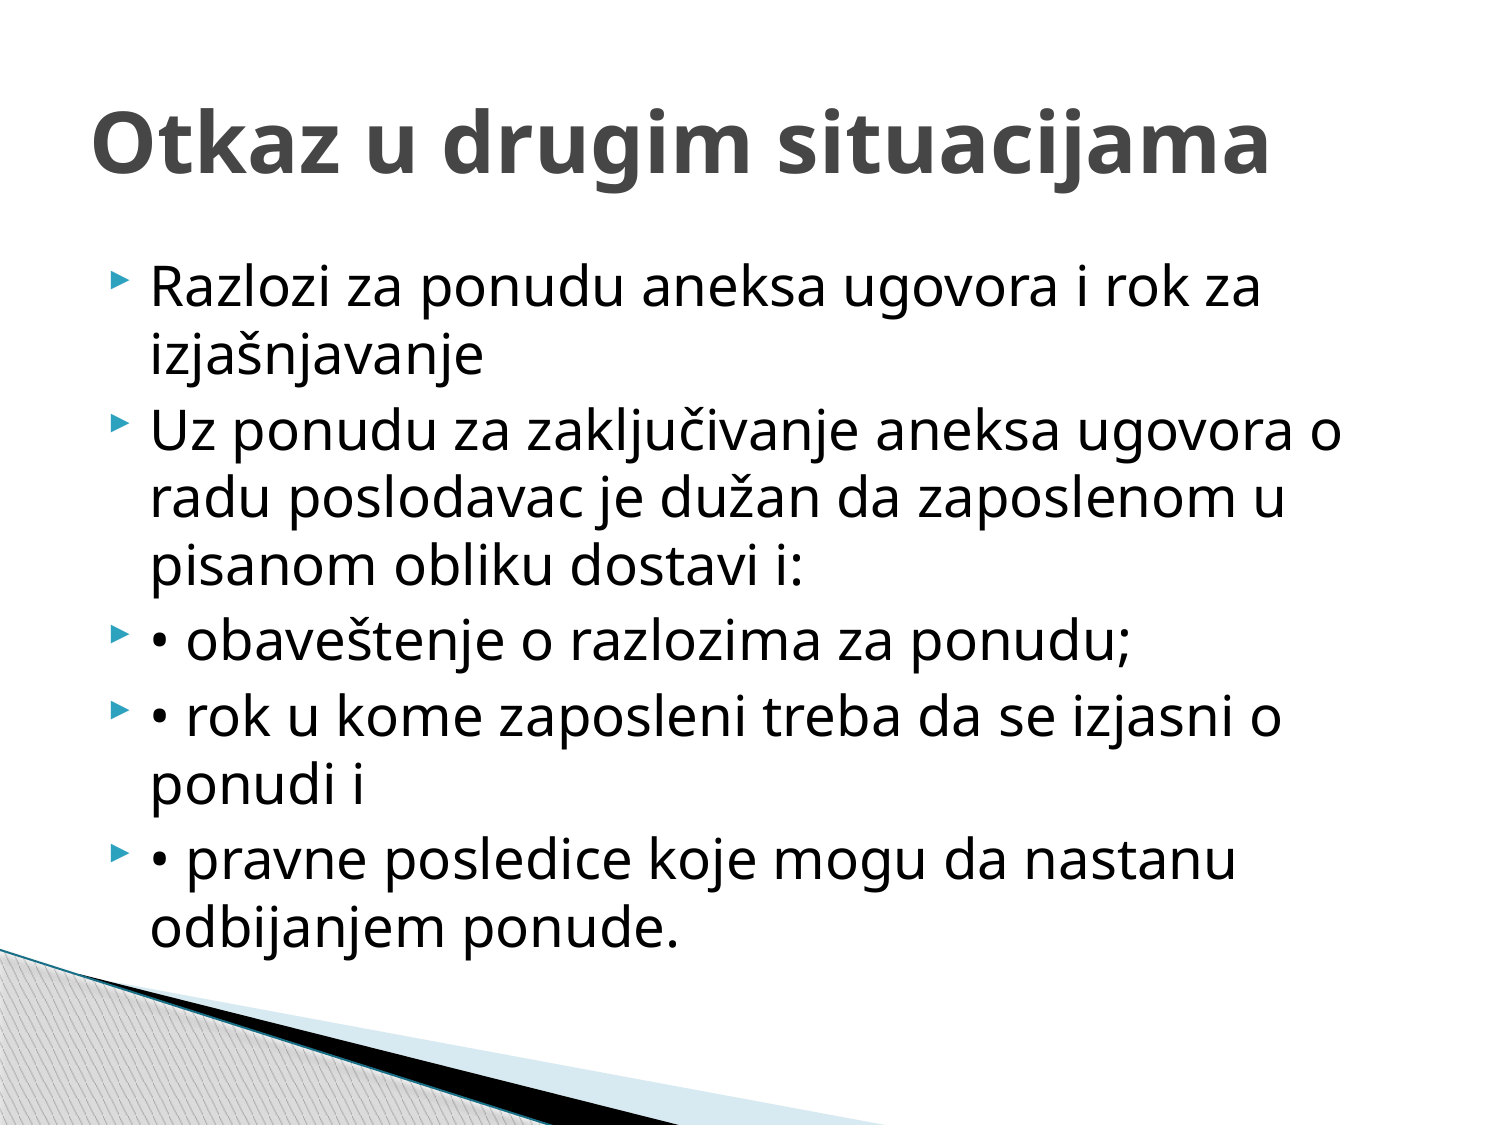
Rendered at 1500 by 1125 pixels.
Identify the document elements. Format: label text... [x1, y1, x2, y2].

title Otkaz u drugim situacijama [75, 45, 1425, 233]
list Razlozi za ponudu aneksa ugovora i rok za izjašnjavanje Uz ponudu za zaključivanje aneksa ugovora o radu poslodavac je dužan da zaposlenom u pisanom obliku dostavi i: • obaveštenje o razlozima za ponudu; • rok u kome zaposleni treba da se izjasni o ponudi i • pravne posledice koje mogu da nastanu odbijanjem ponude. [75, 243, 1425, 986]
